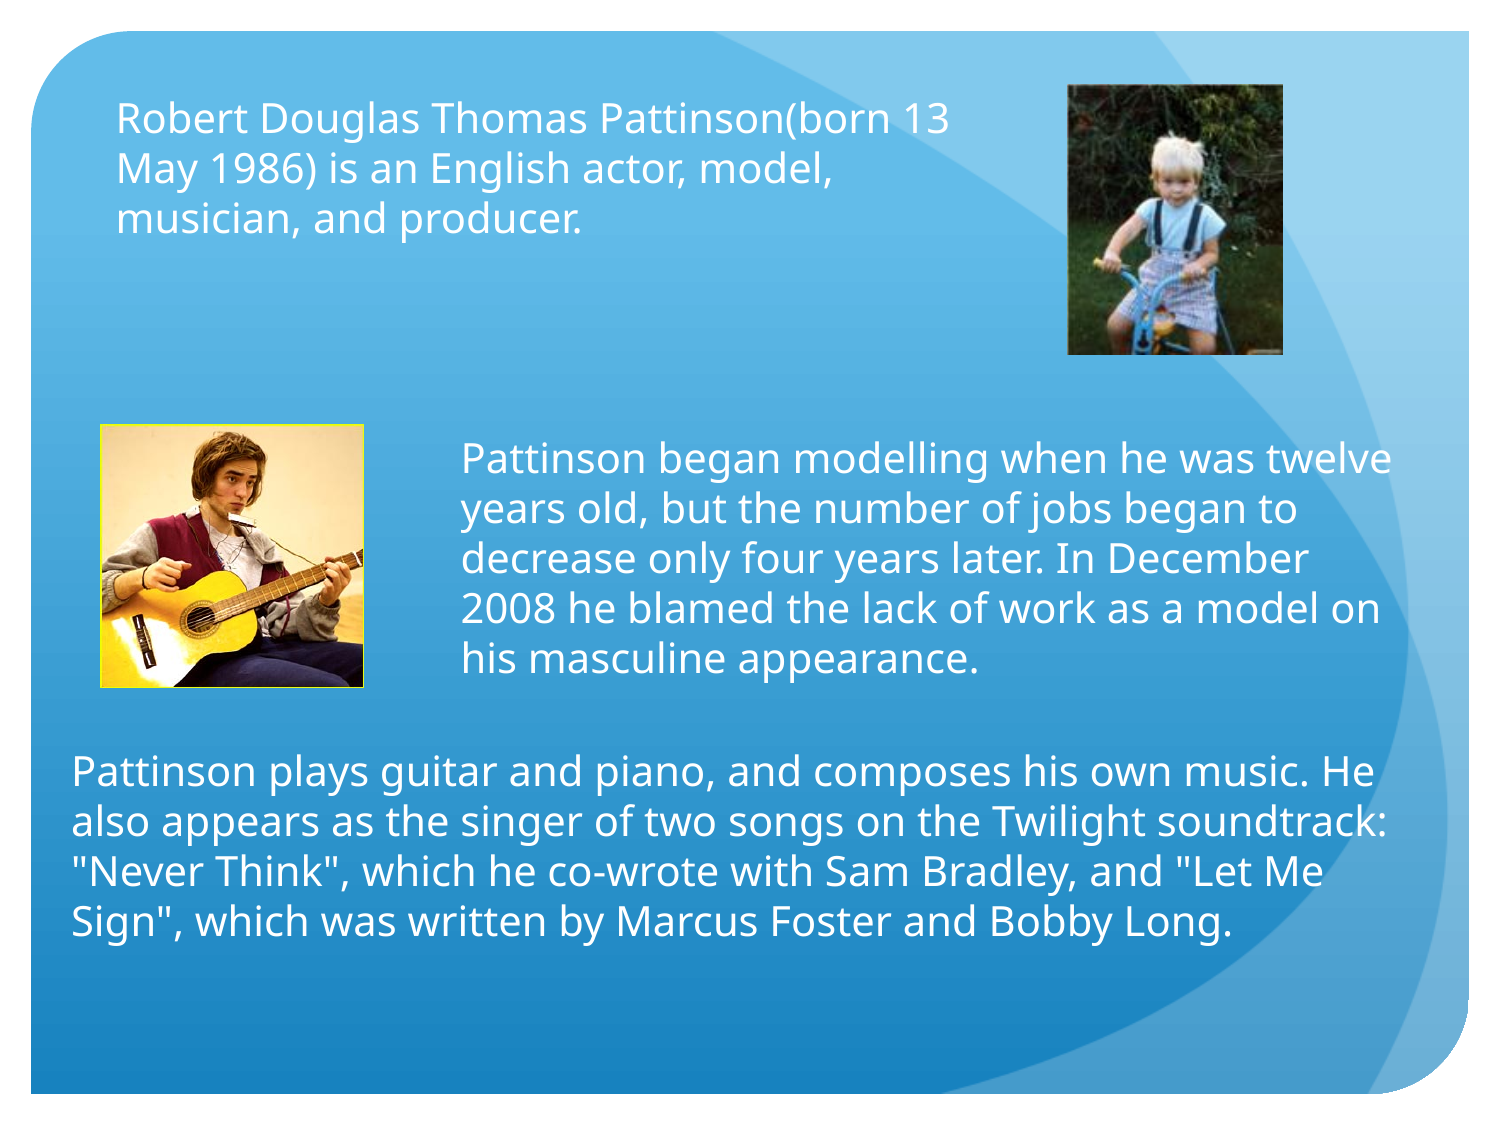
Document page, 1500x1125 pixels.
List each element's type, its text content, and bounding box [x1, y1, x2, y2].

text_box Pattinson began modelling when he was twelve years old, but the number of jobs began to decrease only four years later. In December 2008 he blamed the lack of work as a model on his masculine appearance. [445, 424, 1423, 708]
text_box Robert Douglas Thomas Pattinson(born 13 May 1986) is an English actor, model, musician, and producer. [100, 84, 1041, 296]
picture [24, 30, 1473, 1094]
text_box Pattinson plays guitar and piano, and composes his own music. He also appears as the singer of two songs on the Twilight soundtrack: "Never Think", which he co-wrote with Sam Bradley, and "Let Me Sign", which was written by Marcus Foster and Bobby Long. [56, 737, 1423, 984]
